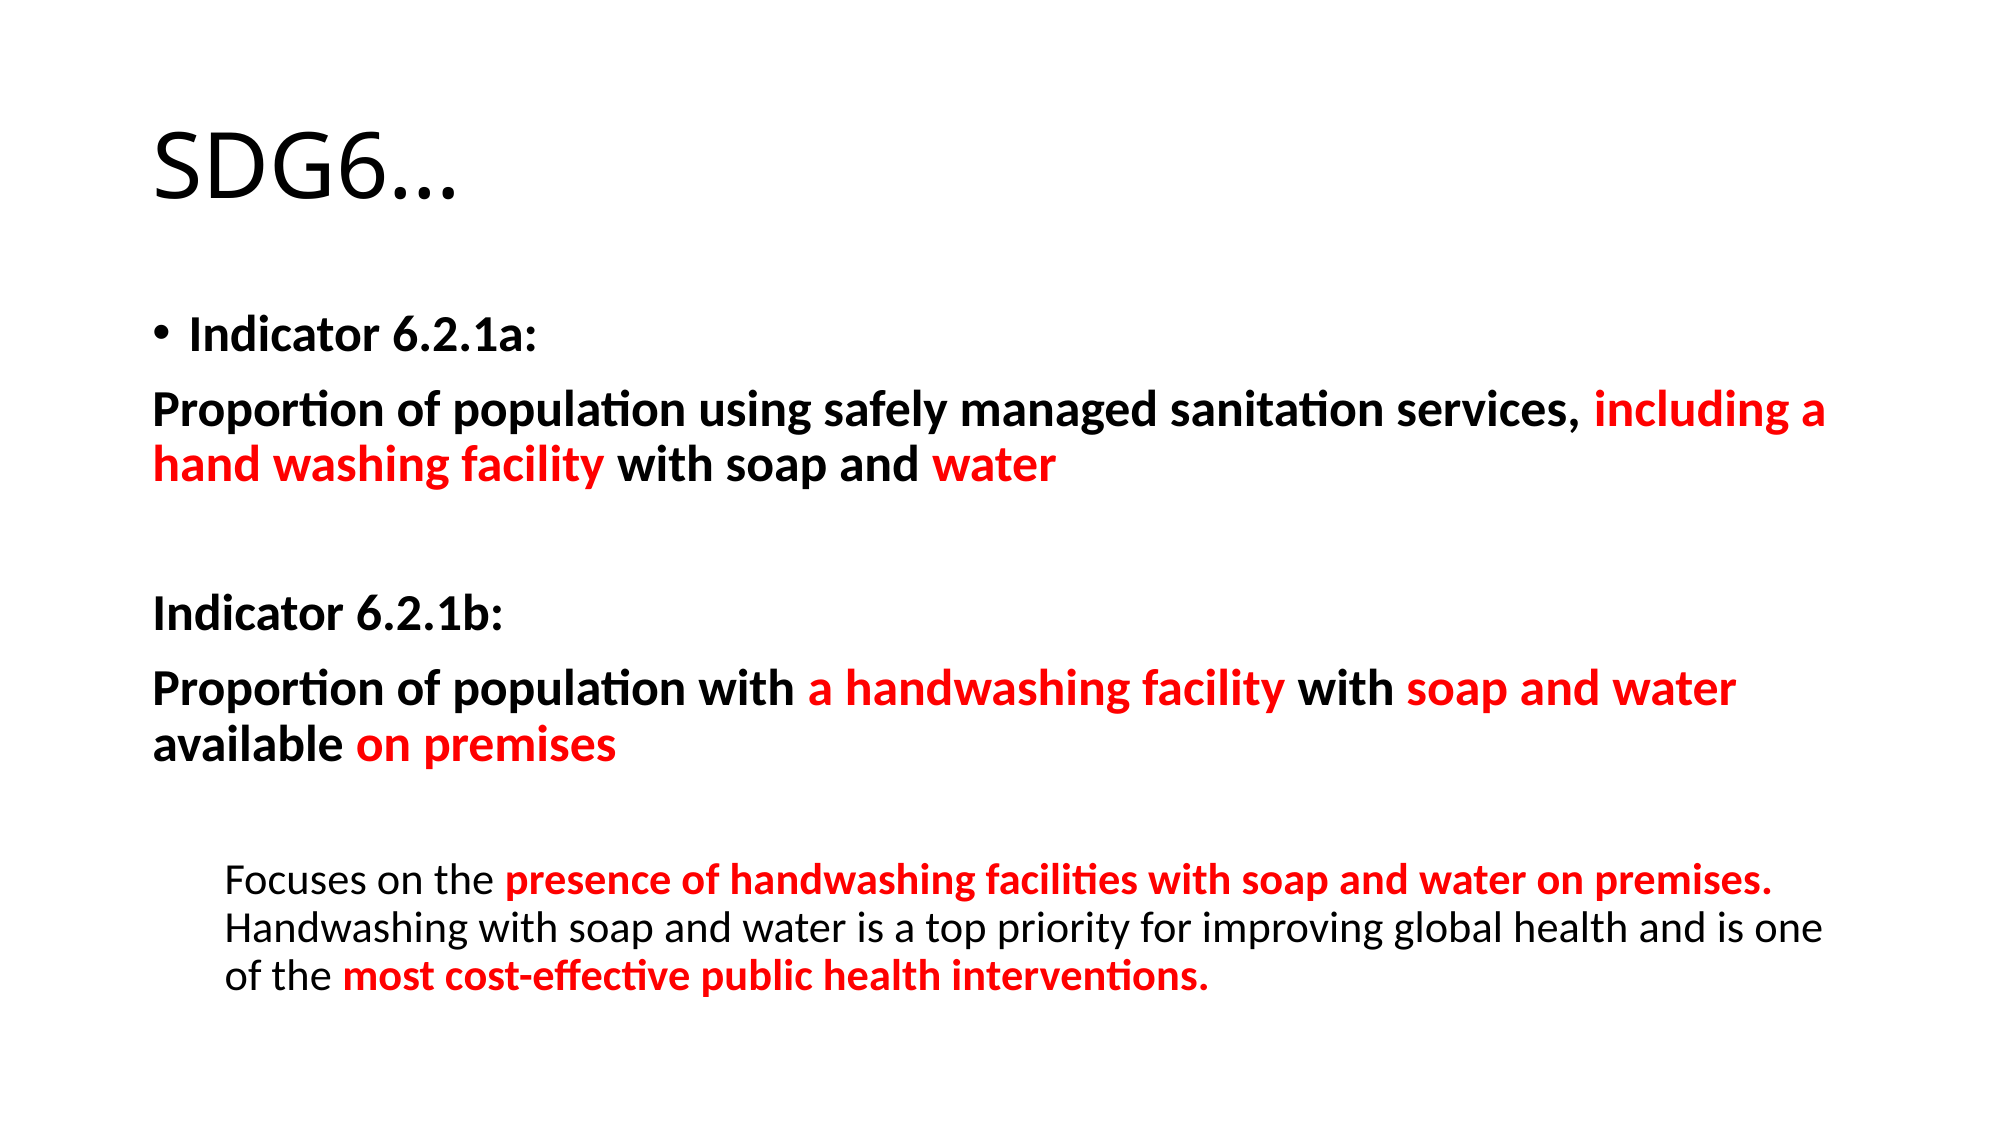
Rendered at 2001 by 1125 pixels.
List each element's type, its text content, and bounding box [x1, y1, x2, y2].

title SDG6… [137, 59, 1863, 278]
list Indicator 6.2.1a: Proportion of population using safely managed sanitation services, including a hand washing facility with soap and water Indicator 6.2.1b: Proportion of population with a handwashing facility with soap and water available on premises Focuses on the presence of handwashing facilities with soap and water on premises. Handwashing with soap and water is a top priority for improving global health and is one of the most cost-effective public health interventions. [137, 299, 1863, 1014]
